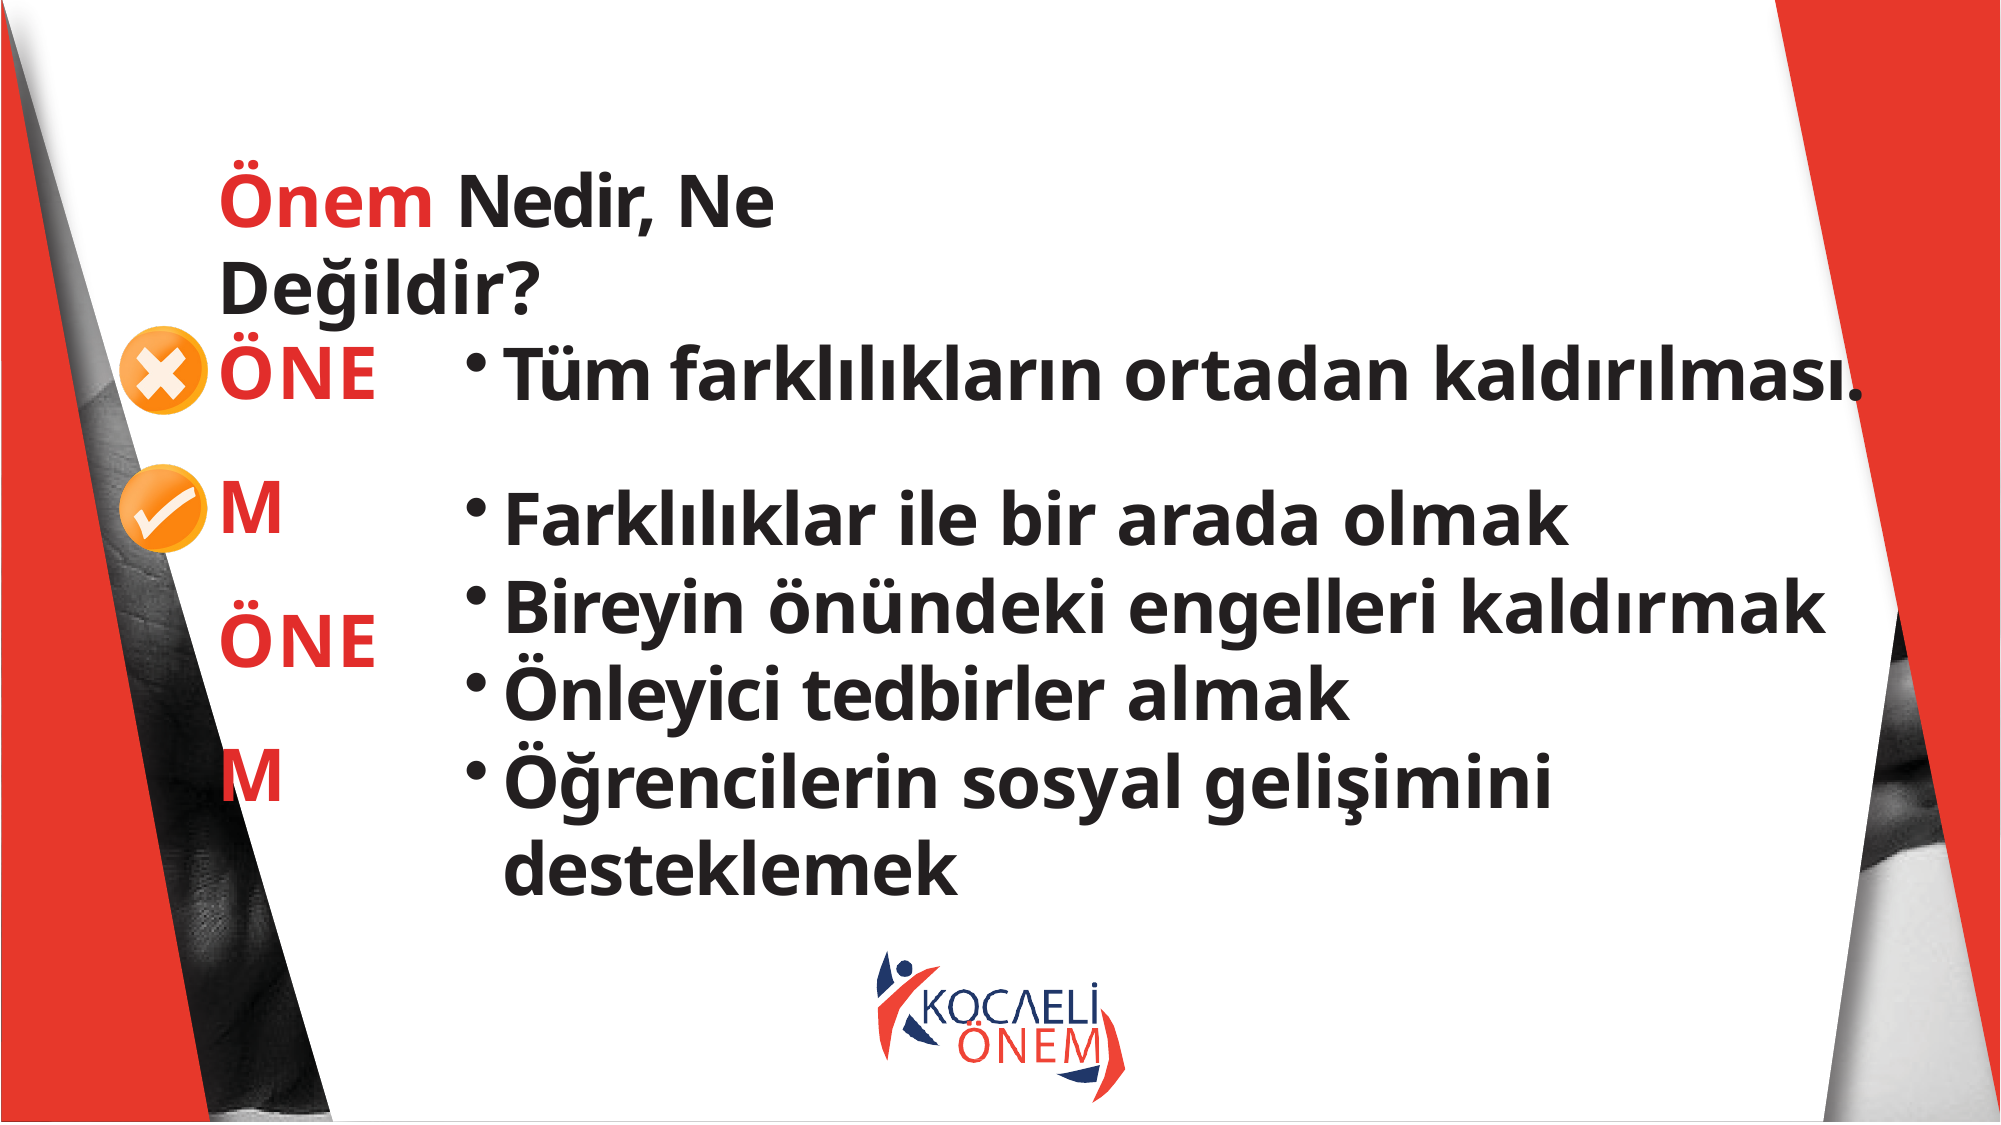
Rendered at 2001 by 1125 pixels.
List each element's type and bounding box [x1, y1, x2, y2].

text_box [1, 0, 2000, 1122]
text_box [104, 313, 220, 557]
